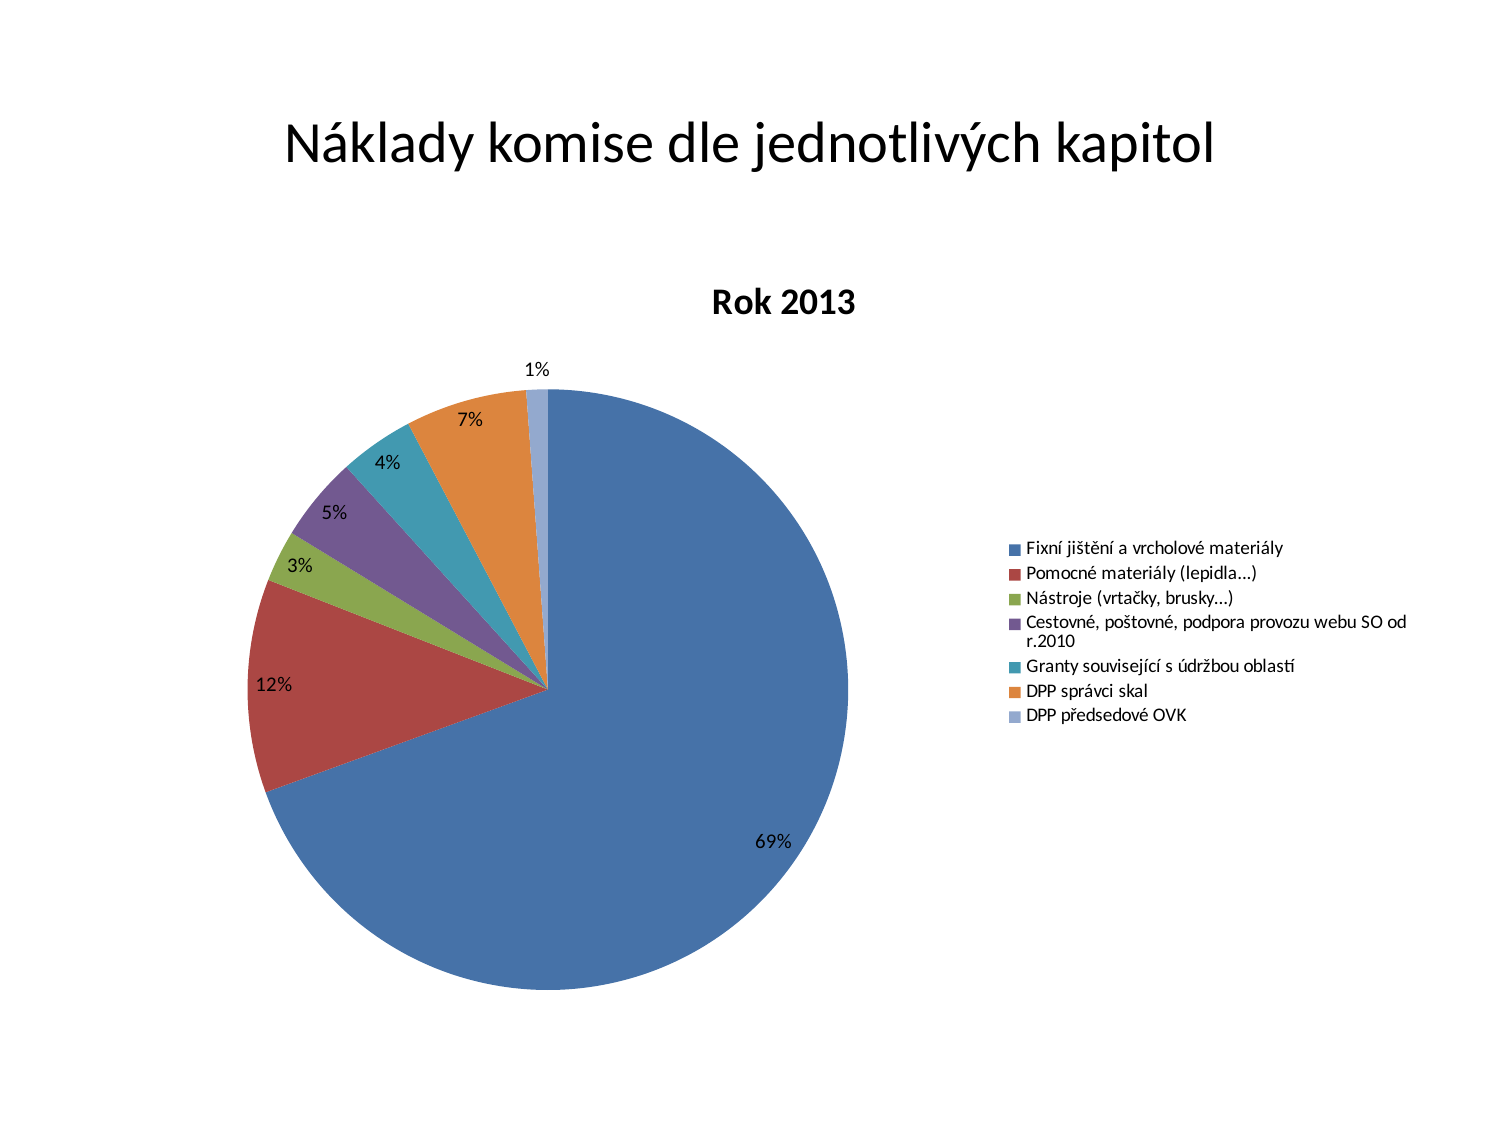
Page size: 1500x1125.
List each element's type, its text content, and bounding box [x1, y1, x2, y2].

chart [74, 262, 1426, 1006]
title Náklady komise dle jednotlivých kapitol [75, 45, 1425, 233]
